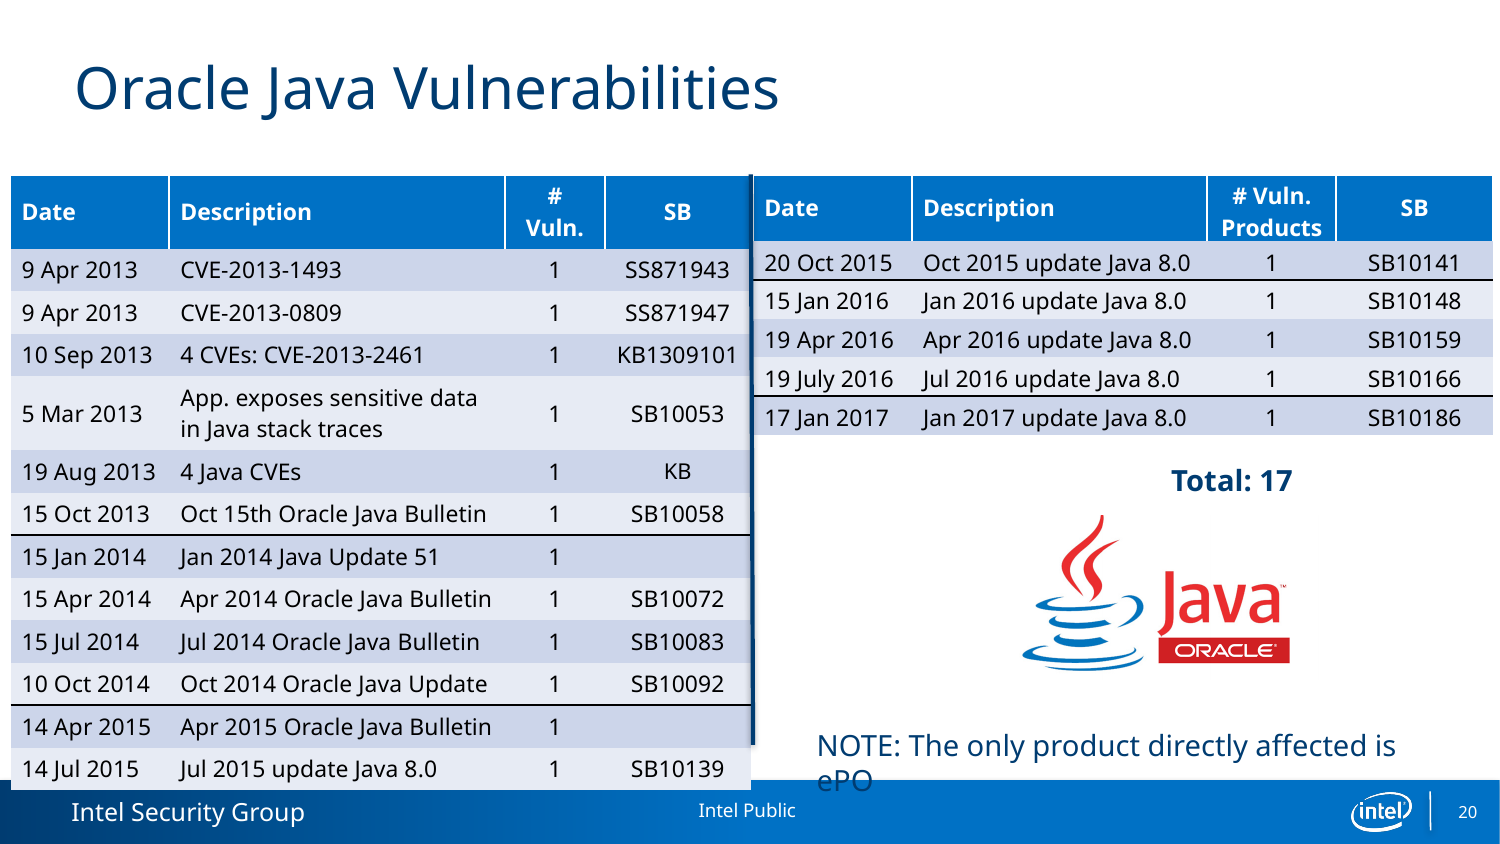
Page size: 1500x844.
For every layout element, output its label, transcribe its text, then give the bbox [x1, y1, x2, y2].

table_cell 1 [1207, 281, 1336, 319]
text_box NOTE: The only product directly affected is ePO [801, 719, 1467, 805]
table_cell [605, 536, 744, 578]
table_header Date [757, 176, 911, 241]
table_cell 1 [505, 376, 605, 450]
table_cell Jul 2014 Oracle Java Bulletin [169, 620, 505, 663]
table_cell 9 Apr 2013 [11, 291, 169, 334]
table_cell Jan 2014 Java Update 51 [169, 536, 505, 578]
table_cell 14 Apr 2015 [11, 706, 169, 748]
table_header SB [606, 176, 745, 249]
table_cell App. exposes sensitive data in Java stack traces [169, 376, 505, 450]
table_cell 1 [505, 663, 605, 704]
table_cell SB10072 [605, 578, 744, 620]
table_cell SB10148 [1336, 281, 1493, 319]
table_cell 1 [505, 450, 605, 493]
table_cell 1 [1207, 397, 1336, 435]
table_cell 9 Apr 2013 [11, 249, 169, 291]
table_cell 5 Mar 2013 [11, 376, 169, 450]
table_cell SB10083 [605, 620, 744, 663]
table_cell KB [605, 450, 744, 493]
table_cell 1 [1207, 241, 1336, 279]
table_cell 1 [505, 748, 605, 790]
table_cell 15 Jan 2016 [758, 281, 912, 319]
table_cell SB10139 [605, 748, 751, 790]
table_cell 4 Java CVEs [169, 450, 505, 493]
table_cell SS871947 [605, 291, 744, 334]
table_cell SS871943 [605, 249, 744, 291]
table_cell SB10186 [1336, 397, 1493, 435]
table_cell Apr 2016 update Java 8.0 [912, 319, 1207, 357]
picture [994, 515, 1319, 680]
table_cell 19 July 2016 [759, 357, 912, 395]
table_cell 10 Oct 2014 [11, 663, 169, 704]
table_header Description [170, 176, 504, 249]
table_cell 1 [1207, 357, 1336, 395]
table_cell 1 [505, 578, 605, 620]
table_cell 20 Oct 2015 [758, 241, 912, 279]
table_cell 1 [1207, 319, 1336, 357]
table_cell 1 [505, 493, 605, 534]
table_header SB [1337, 176, 1492, 241]
table_cell Jan 2017 update Java 8.0 [912, 397, 1207, 435]
table_cell 14 Jul 2015 [11, 748, 169, 790]
table_header Description [913, 176, 1206, 241]
table_cell 10 Sep 2013 [11, 334, 169, 376]
text_box Total: 17 [1145, 454, 1319, 505]
table_cell 15 Apr 2014 [11, 578, 169, 620]
table_cell 15 Oct 2013 [11, 493, 169, 534]
table_cell 19 Aug 2013 [11, 450, 169, 493]
table_cell CVE-2013-1493 [169, 249, 505, 291]
table_cell 15 Jul 2014 [11, 620, 169, 663]
table_cell 17 Jan 2017 [759, 397, 912, 435]
table_cell 4 CVEs: CVE-2013-2461 [169, 334, 505, 376]
table_cell CVE-2013-0809 [169, 291, 505, 334]
table_cell 1 [505, 706, 605, 748]
table_cell 1 [505, 249, 605, 291]
table_cell Jul 2016 update Java 8.0 [912, 357, 1207, 395]
table_cell Oct 2014 Oracle Java Update [169, 663, 505, 704]
table_cell SB10053 [605, 376, 744, 450]
table_cell Oct 15th Oracle Java Bulletin [169, 493, 505, 534]
slide_number 20 [1127, 791, 1478, 837]
footer Intel Public [512, 791, 983, 837]
table_cell 19 Apr 2016 [758, 319, 912, 357]
table_cell 1 [505, 620, 605, 663]
table_header # Vuln. [506, 176, 604, 249]
table_cell SB10058 [605, 493, 744, 534]
table_cell 1 [505, 334, 605, 376]
table_cell SB10092 [605, 663, 744, 704]
table_cell SB10159 [1336, 319, 1493, 357]
table_header # Vuln. Products [1208, 176, 1335, 241]
table_cell Apr 2015 Oracle Java Bulletin [169, 706, 505, 748]
table_header Date [11, 176, 168, 249]
table_cell KB1309101 [605, 334, 744, 376]
table_cell Jul 2015 update Java 8.0 [169, 748, 505, 790]
table_cell Apr 2014 Oracle Java Bulletin [169, 578, 505, 620]
table_cell 1 [505, 536, 605, 578]
table_cell SB10141 [1336, 241, 1493, 279]
table_cell SB10166 [1336, 357, 1493, 395]
table_cell 1 [505, 291, 605, 334]
table_cell Oct 2015 update Java 8.0 [912, 241, 1207, 279]
table_cell Jan 2016 update Java 8.0 [912, 281, 1207, 319]
table_cell [605, 706, 745, 748]
title Oracle Java Vulnerabilities [74, 50, 1425, 174]
table_cell 15 Jan 2014 [11, 536, 169, 578]
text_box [750, 174, 754, 746]
